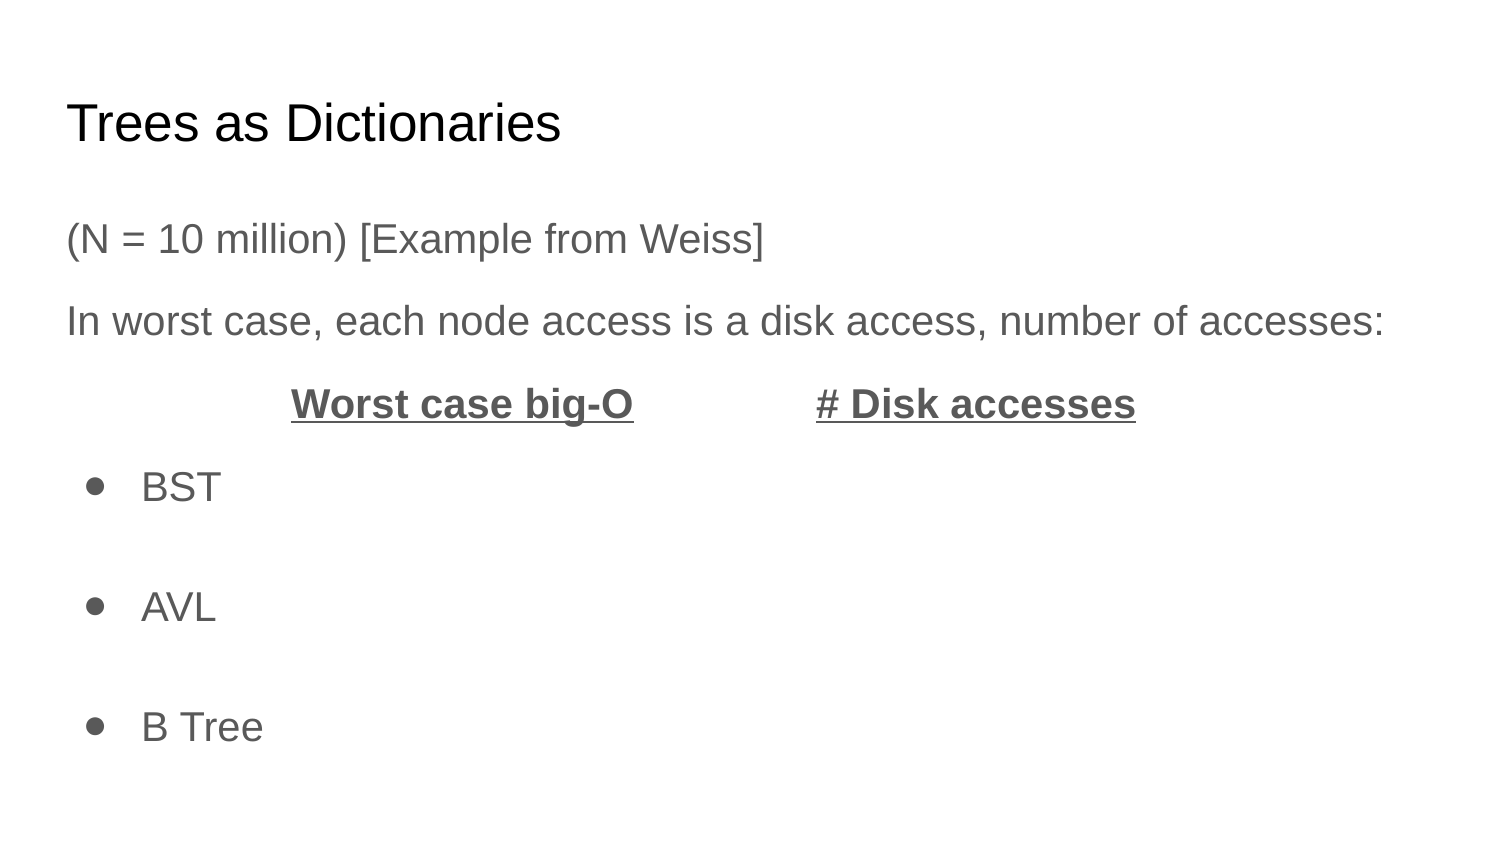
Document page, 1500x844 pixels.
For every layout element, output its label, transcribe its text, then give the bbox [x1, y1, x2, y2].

list (N = 10 million) [Example from Weiss] In worst case, each node access is a disk access, number of accesses: Worst case big-O # Disk accesses BST AVL B Tree [51, 189, 1449, 829]
title Trees as Dictionaries [51, 72, 1449, 167]
